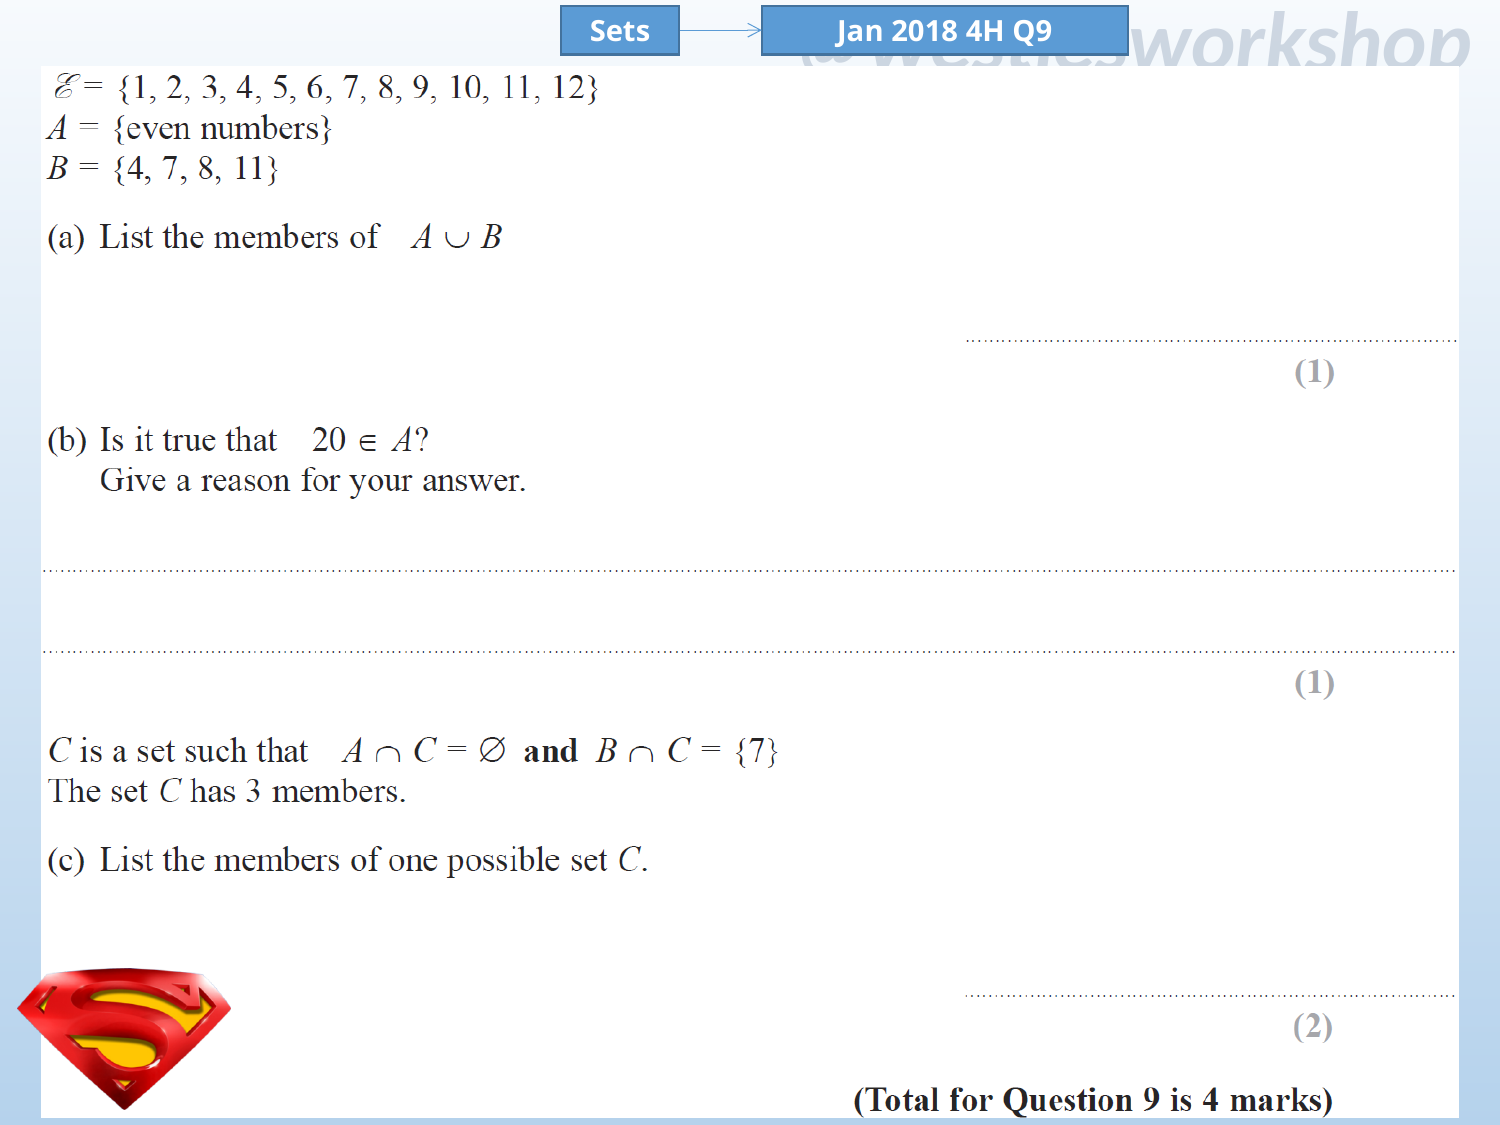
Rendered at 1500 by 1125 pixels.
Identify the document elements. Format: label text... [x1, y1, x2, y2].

picture [17, 66, 1459, 1118]
text_box Jan 2018 4H Q9 [761, 5, 1129, 56]
text_box Sets [560, 5, 680, 56]
